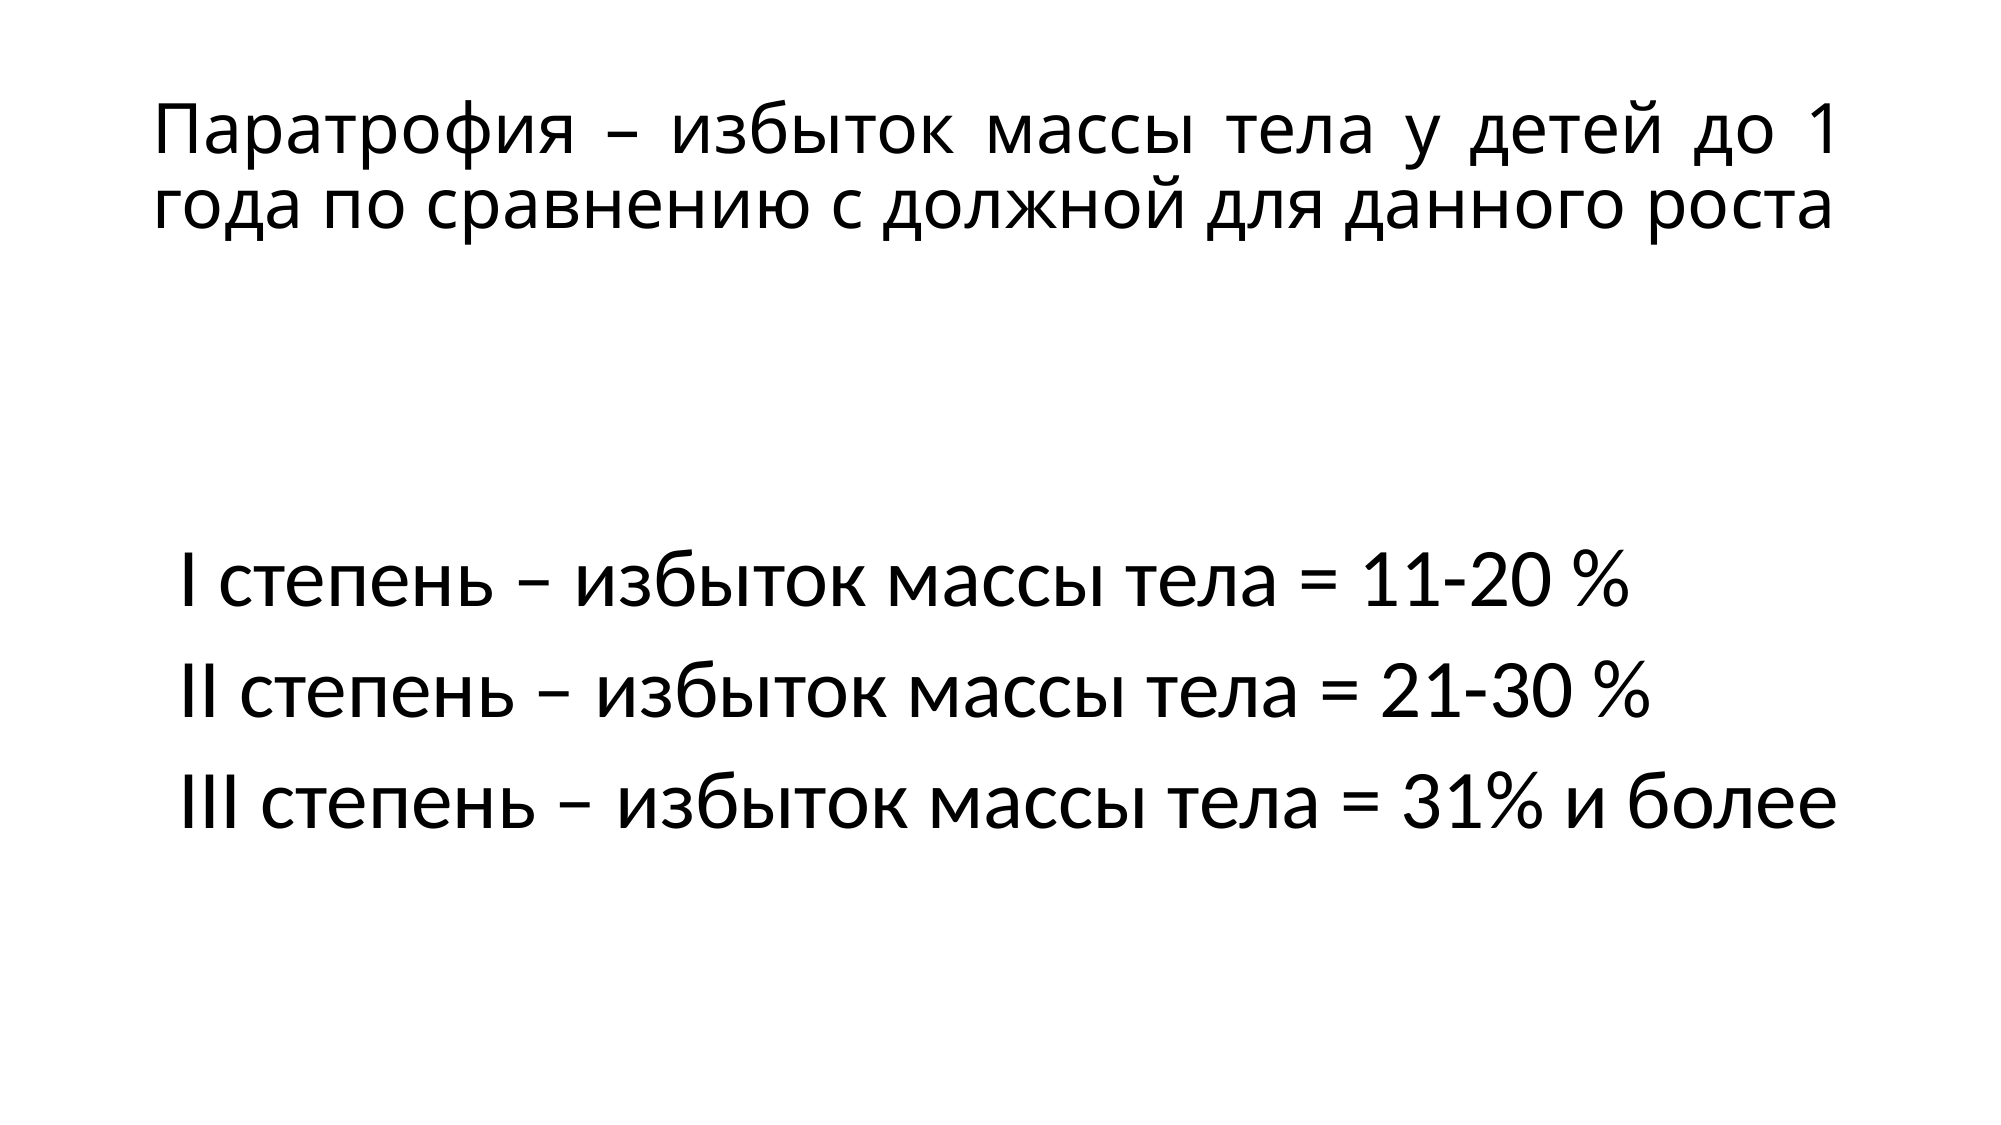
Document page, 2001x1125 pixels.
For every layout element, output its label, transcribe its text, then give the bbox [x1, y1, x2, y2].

title Паратрофия – избыток массы тела у детей до 1 года по сравнению с должной для данного роста [137, 59, 1863, 278]
list I степень – избыток массы тела = 11-20 % II степень – избыток массы тела = 21-30 % III степень – избыток массы тела = 31% и более [163, 527, 1889, 874]
